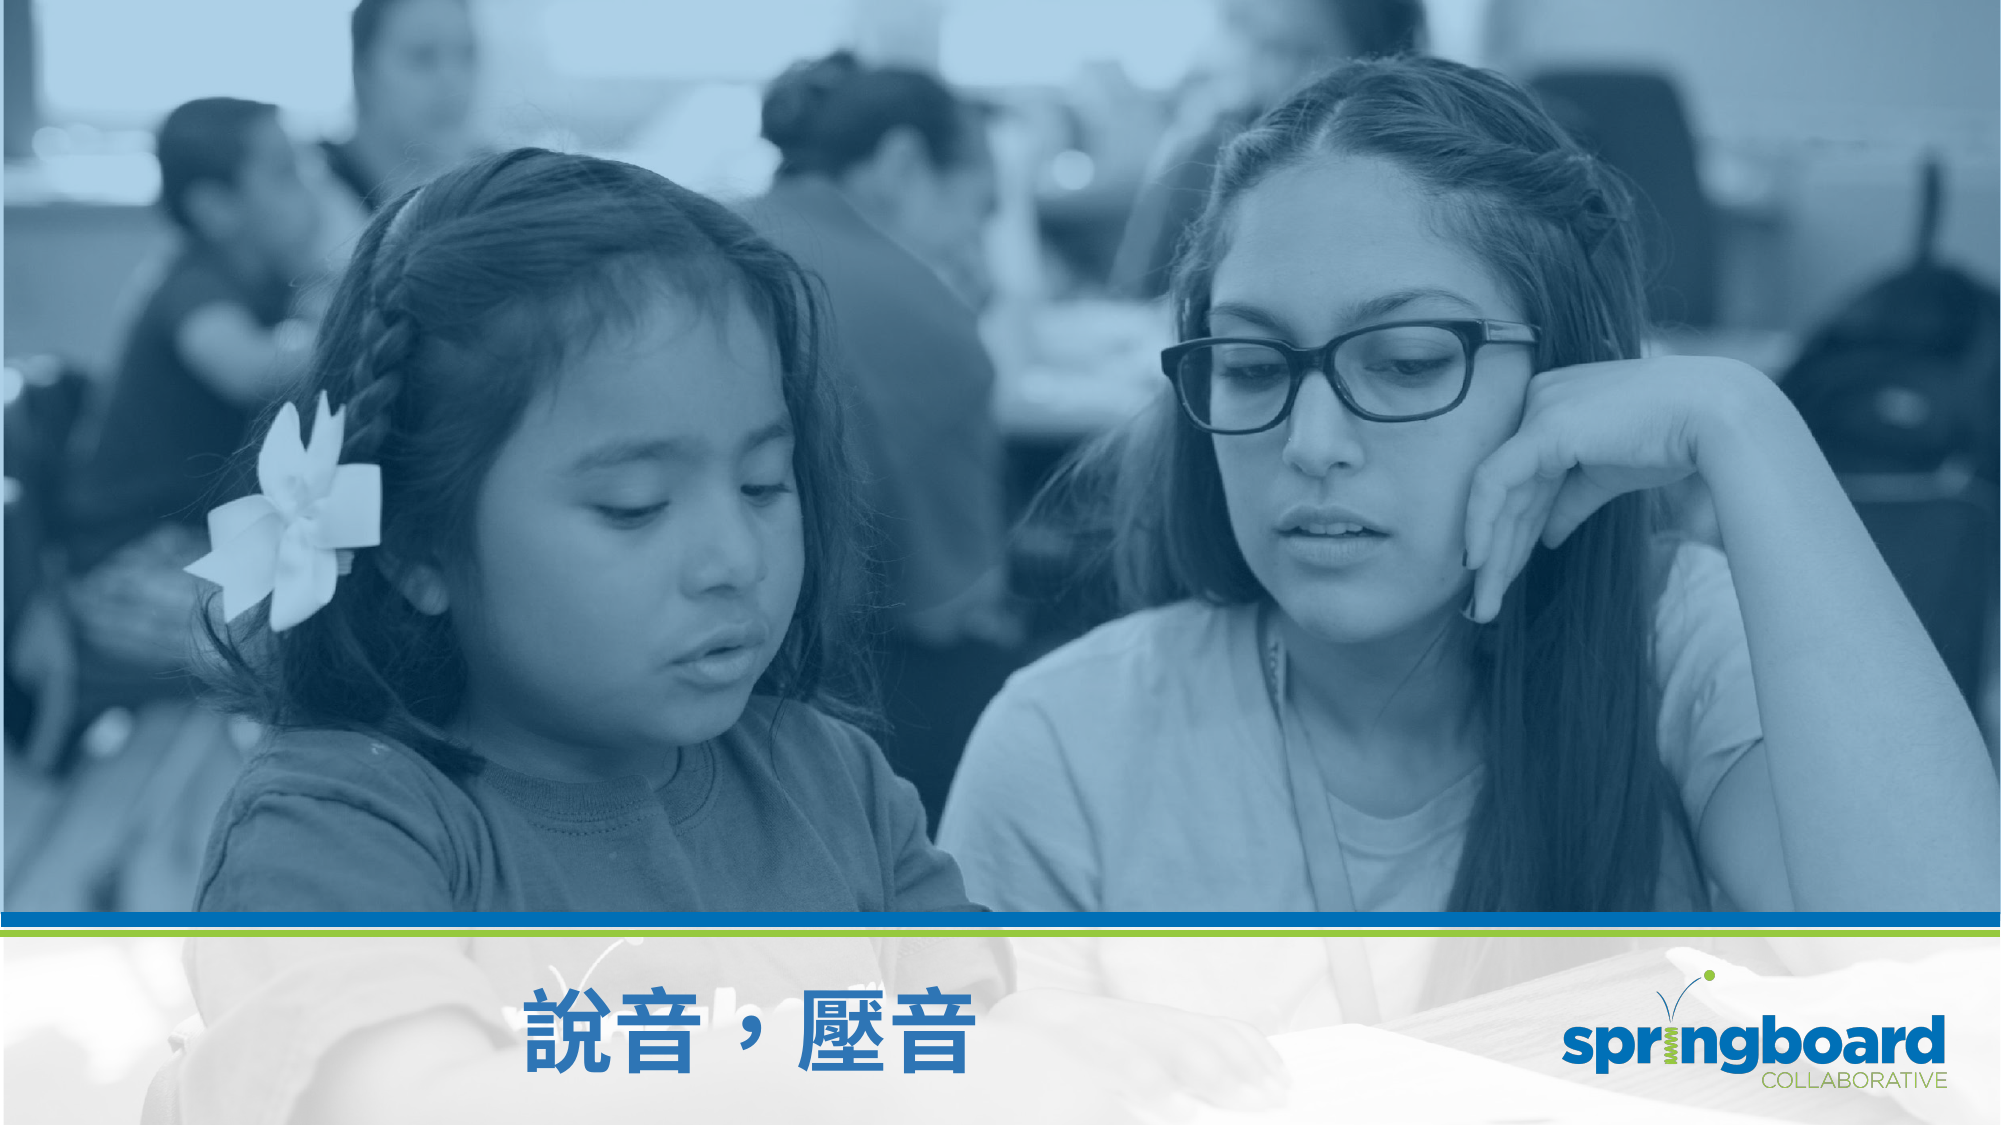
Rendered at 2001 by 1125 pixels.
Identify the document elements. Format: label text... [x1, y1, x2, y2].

title 說音，壓音 [0, 983, 1502, 1076]
picture [3, 0, 2001, 912]
picture [1562, 970, 1947, 1088]
